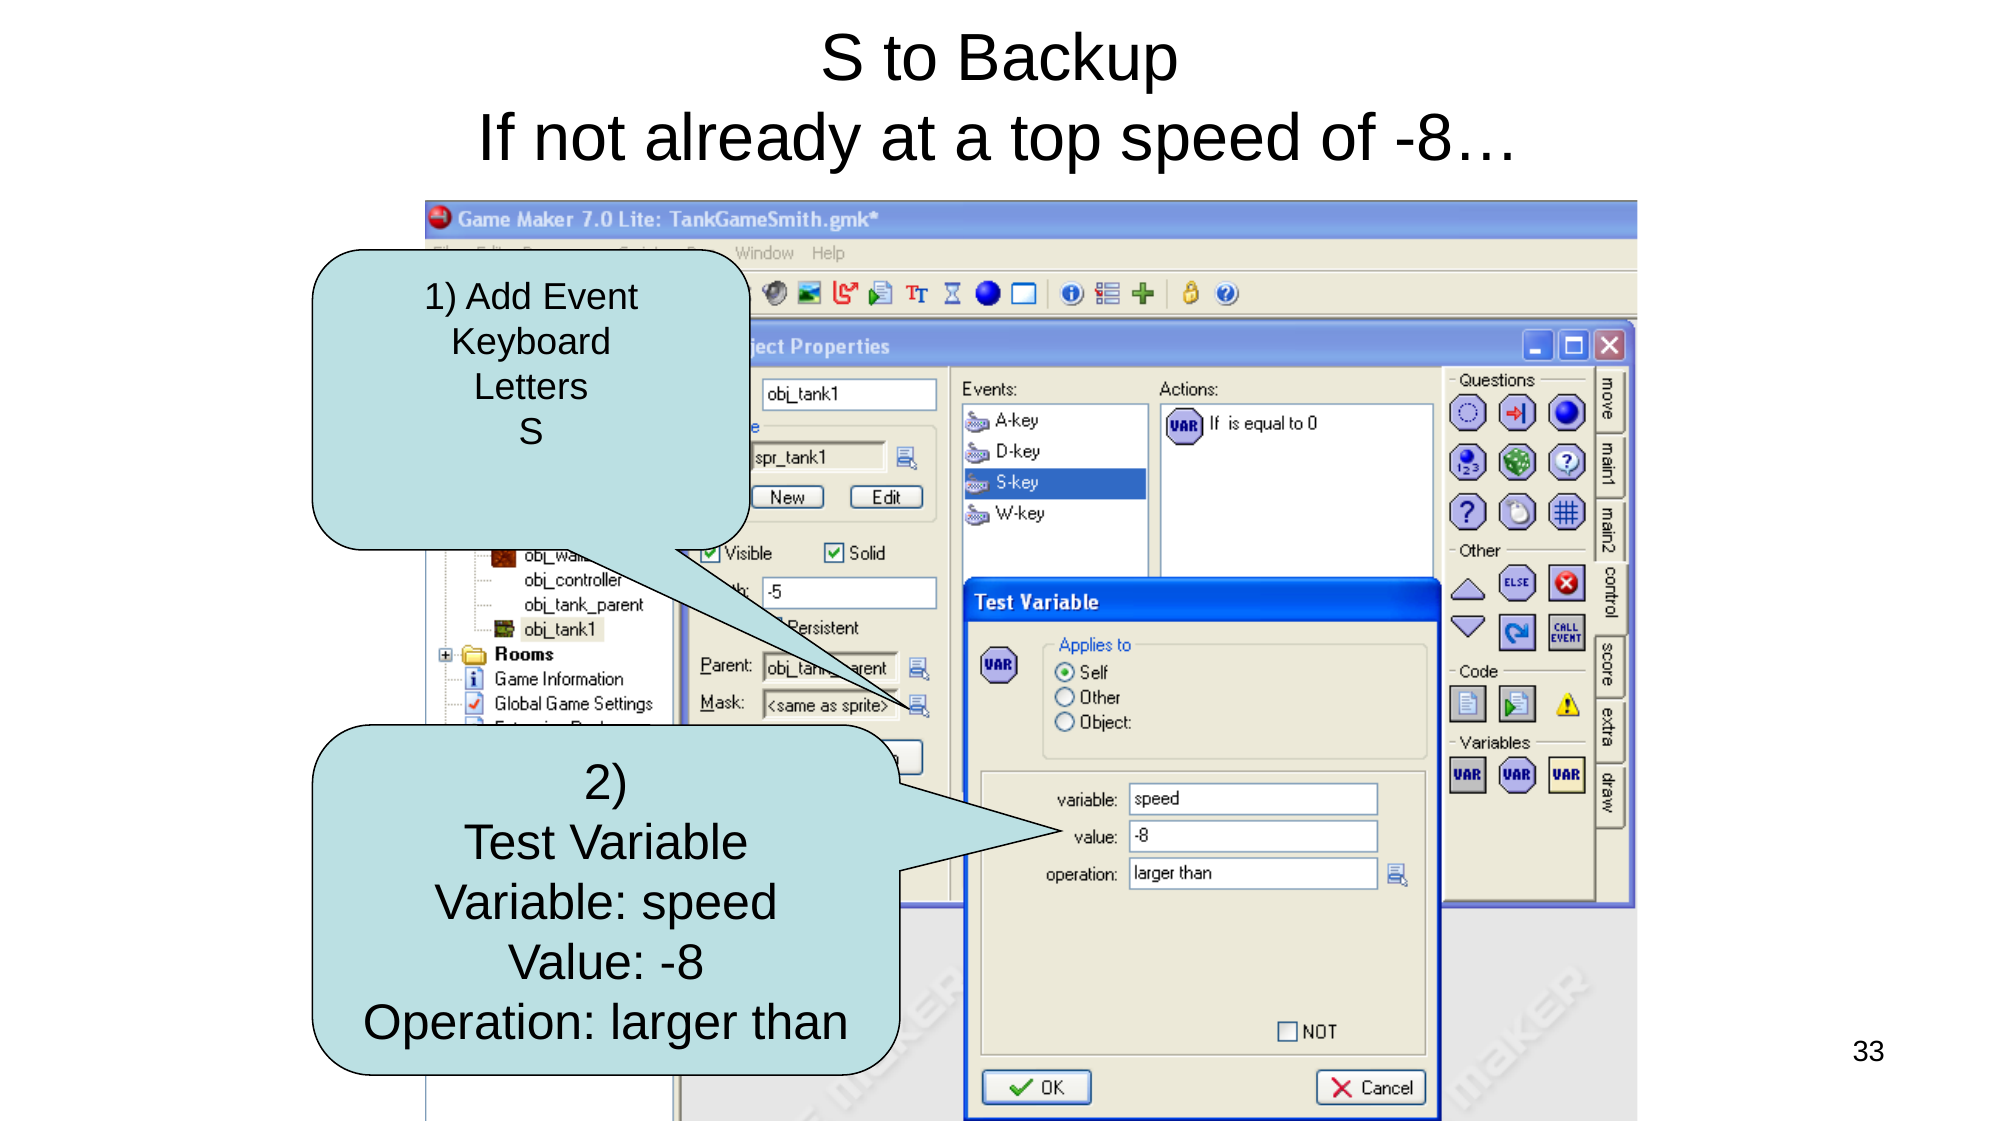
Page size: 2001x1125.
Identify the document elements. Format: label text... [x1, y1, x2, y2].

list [424, 199, 1638, 1121]
text_box 1) Add Event Keyboard Letters S [312, 249, 419, 550]
slide_number 33 [1641, 1024, 1900, 1103]
title S to Backup If not already at a top speed of -8… [324, 0, 1675, 188]
text_box 2) Test Variable Variable: speed Value: -8 Operation: larger than [312, 724, 419, 1076]
